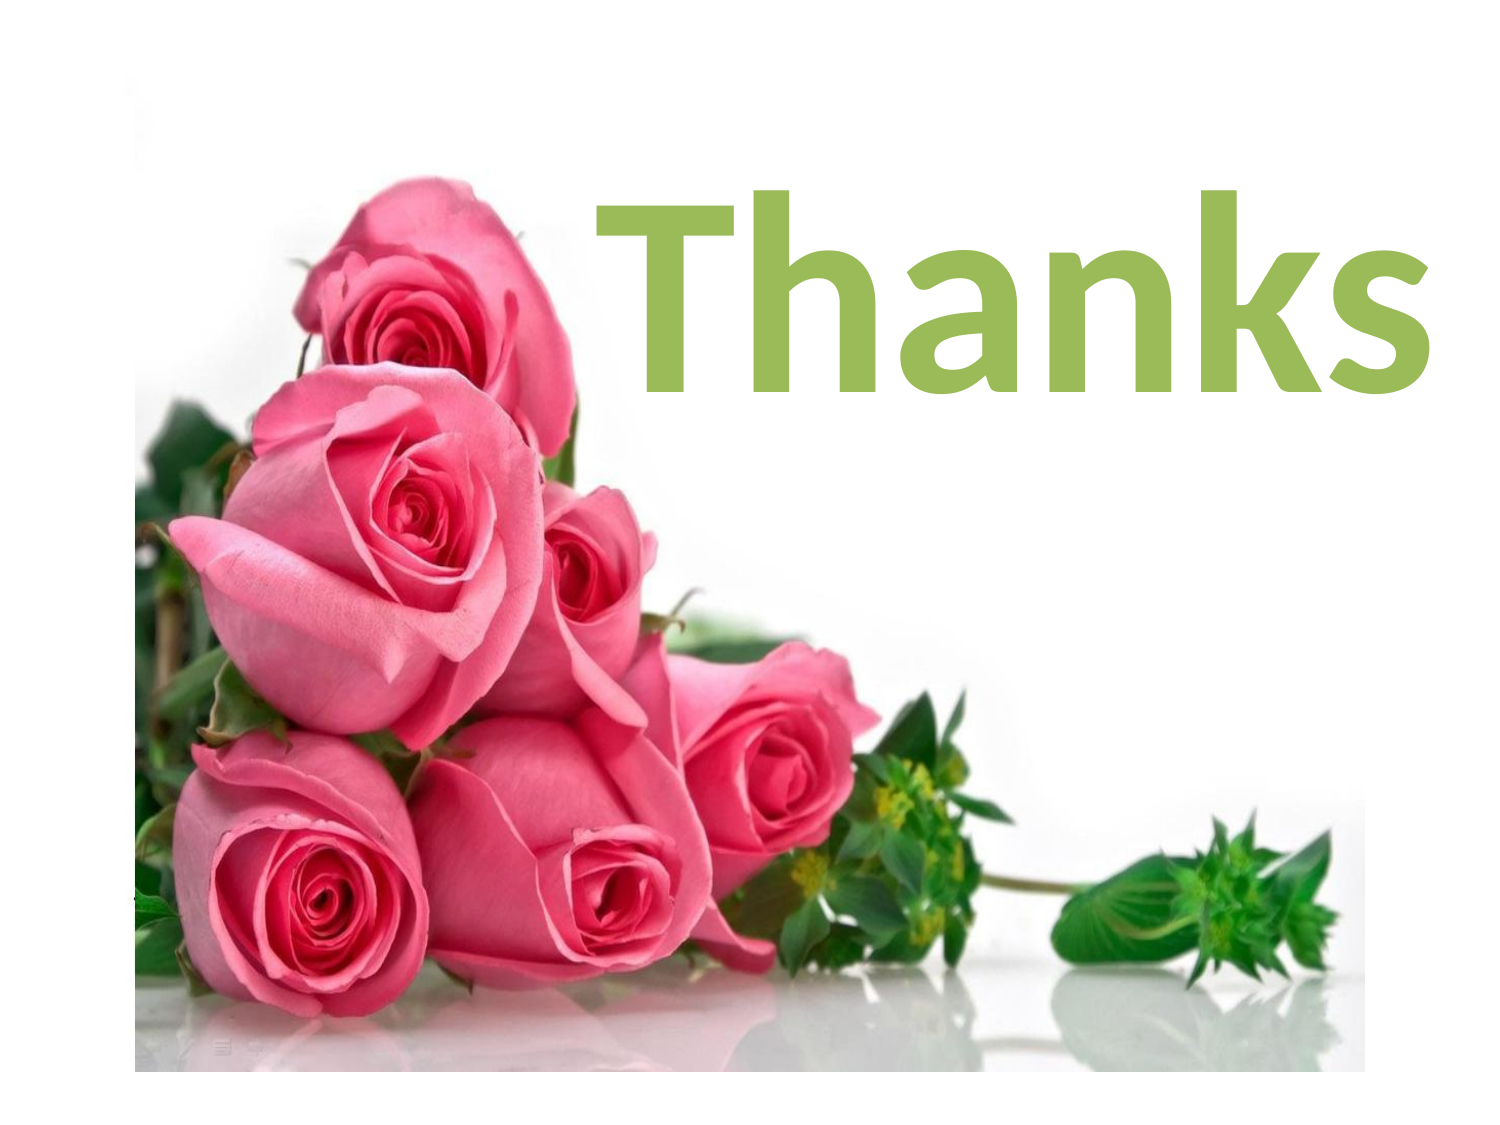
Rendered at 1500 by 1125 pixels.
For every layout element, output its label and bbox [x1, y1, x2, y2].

picture [0, 74, 1500, 1073]
